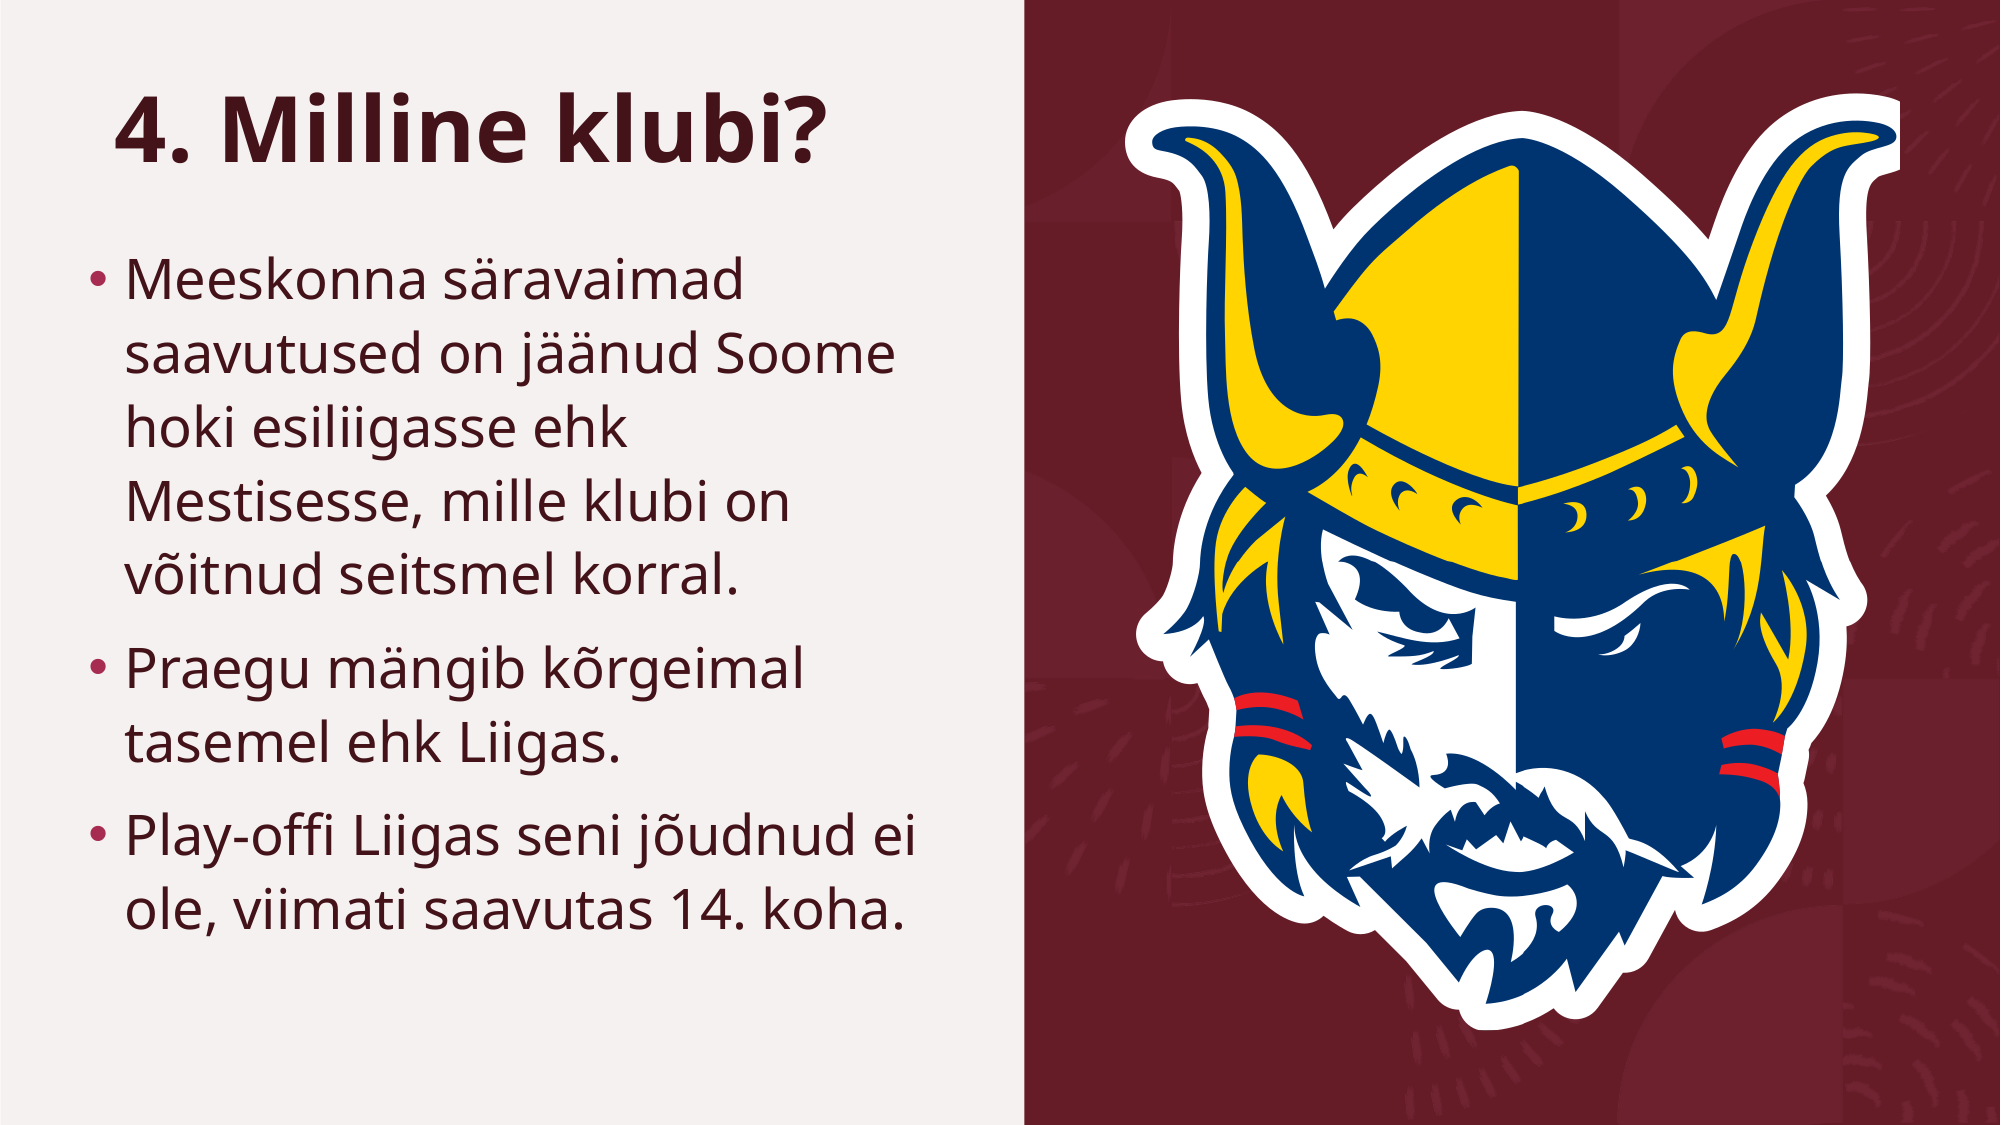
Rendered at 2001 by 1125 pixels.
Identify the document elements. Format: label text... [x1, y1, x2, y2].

text_box [1024, 0, 2000, 1125]
text_box [0, 0, 1023, 1125]
title 4. Milline klubi? [99, 45, 913, 207]
list Meeskonna säravaimad saavutused on jäänud Soome hoki esiliigasse ehk Mestisesse, mille klubi on võitnud seitsmel korral. Praegu mängib kõrgeimal tasemel ehk Liigas. Play-offi Liigas seni jõudnud ei ole, viimati saavutas 14. koha. [73, 230, 950, 1008]
picture [1124, 93, 1900, 1031]
